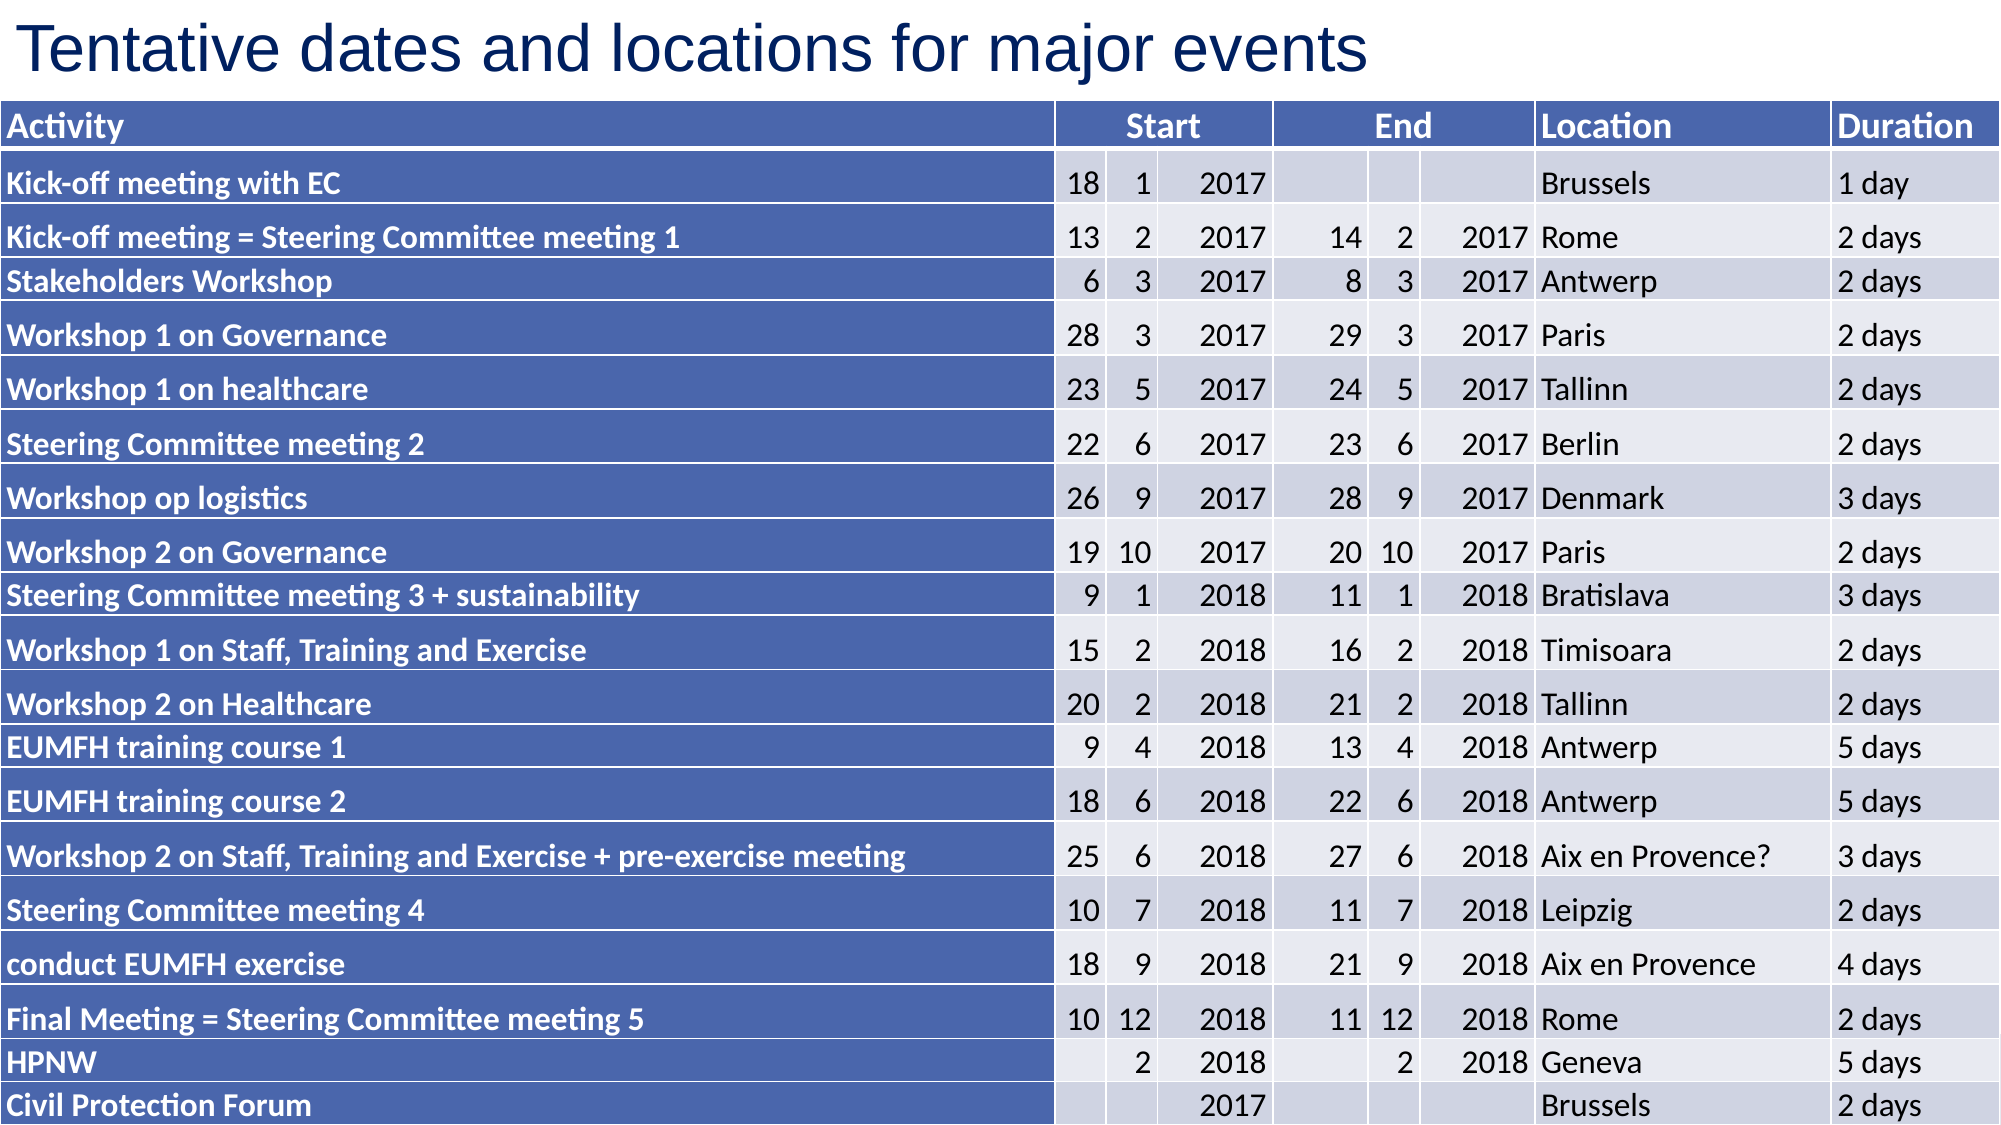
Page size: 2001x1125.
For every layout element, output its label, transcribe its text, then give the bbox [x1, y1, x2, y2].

table_cell 2017 [1158, 1082, 1272, 1124]
table_cell 2 days [1832, 204, 1999, 256]
table_cell 2018 [1421, 822, 1534, 875]
table_cell 9 [1056, 573, 1105, 614]
table_cell 2 days [1832, 258, 1999, 299]
table_cell 2 days [1832, 519, 1999, 571]
table_cell Workshop op logistics [1, 464, 1054, 517]
table_cell 2017 [1421, 356, 1534, 408]
table_cell 2 [1369, 670, 1419, 723]
table_cell 5 days [1832, 725, 1999, 766]
table_cell 2018 [1158, 985, 1272, 1038]
table_cell conduct EUMFH exercise [1, 931, 1054, 983]
table_cell 2018 [1158, 725, 1272, 766]
table_cell 8 [1274, 258, 1367, 299]
table_cell 4 days [1832, 931, 1999, 983]
table_cell 6 [1107, 768, 1157, 820]
table_cell Antwerp [1536, 725, 1830, 766]
table_cell 2 [1107, 670, 1157, 723]
table_cell 4 [1369, 725, 1419, 766]
table_cell 22 [1274, 768, 1367, 820]
table_cell 2 days [1832, 301, 1999, 354]
table_cell Brussels [1536, 1082, 1830, 1124]
table_cell [1274, 1039, 1367, 1081]
table_cell 2018 [1421, 985, 1534, 1038]
table_cell 2017 [1158, 410, 1272, 462]
table_cell 1 day [1832, 151, 1999, 202]
table_cell 3 [1107, 258, 1157, 299]
table_cell Workshop 2 on Governance [1, 519, 1054, 571]
table_cell 2018 [1421, 725, 1534, 766]
table_cell 12 [1107, 985, 1157, 1038]
table_cell 2018 [1421, 616, 1534, 669]
table_cell 20 [1056, 670, 1105, 723]
table_cell 10 [1369, 519, 1419, 571]
table_cell 25 [1056, 822, 1105, 875]
table_cell 2017 [1158, 258, 1272, 299]
table_cell 21 [1274, 670, 1367, 723]
table_cell 9 [1056, 725, 1105, 766]
table_cell 14 [1274, 204, 1367, 256]
table_cell 1 [1107, 573, 1157, 614]
table_cell 2018 [1158, 931, 1272, 983]
table_header End [1274, 101, 1534, 146]
table_cell Denmark [1536, 464, 1830, 517]
table_cell Leipzig [1536, 876, 1830, 929]
table_cell 2 days [1832, 670, 1999, 723]
table_cell 15 [1056, 616, 1105, 669]
table_cell 29 [1274, 301, 1367, 354]
table_cell 7 [1107, 876, 1157, 929]
table_cell 5 [1107, 356, 1157, 408]
table_cell Workshop 1 on Governance [1, 301, 1054, 354]
table_cell 2 [1369, 204, 1419, 256]
table_cell 5 days [1832, 1039, 1999, 1081]
table_cell Workshop 1 on healthcare [1, 356, 1054, 408]
table_cell 2018 [1158, 670, 1272, 723]
table_cell 19 [1056, 519, 1105, 571]
table_cell EUMFH training course 2 [1, 768, 1054, 820]
table_cell Rome [1536, 204, 1830, 256]
table_cell Paris [1536, 519, 1830, 571]
table_cell 5 days [1832, 768, 1999, 820]
table_cell 3 days [1832, 464, 1999, 517]
table_cell 2018 [1158, 1039, 1272, 1081]
table_cell 3 days [1832, 573, 1999, 614]
table_cell 2 [1107, 204, 1157, 256]
table_cell 20 [1274, 519, 1367, 571]
table_cell 2018 [1421, 768, 1534, 820]
table_cell Bratislava [1536, 573, 1830, 614]
table_cell 11 [1274, 985, 1367, 1038]
table_cell Geneva [1536, 1039, 1830, 1081]
table_cell 2017 [1421, 519, 1534, 571]
table_cell 2017 [1421, 258, 1534, 299]
table_cell [1421, 1082, 1534, 1124]
table_cell 13 [1274, 725, 1367, 766]
table_cell Tallinn [1536, 670, 1830, 723]
table_cell Antwerp [1536, 768, 1830, 820]
table_cell Aix en Provence [1536, 931, 1830, 983]
table_cell 2 [1107, 1039, 1157, 1081]
table_cell [1274, 1082, 1367, 1124]
table_cell 2 [1369, 616, 1419, 669]
table_cell 26 [1056, 464, 1105, 517]
table_cell 13 [1056, 204, 1105, 256]
table_cell 2018 [1158, 616, 1272, 669]
table_cell 22 [1056, 410, 1105, 462]
table_cell Kick-off meeting = Steering Committee meeting 1 [1, 204, 1054, 256]
table_cell EUMFH training course 1 [1, 725, 1054, 766]
table_cell 2017 [1158, 356, 1272, 408]
table_cell 3 [1107, 301, 1157, 354]
table_cell Workshop 2 on Staff, Training and Exercise + pre-exercise meeting [1, 822, 1054, 875]
title Tentative dates and locations for major events [0, 0, 1823, 99]
table_cell 6 [1369, 822, 1419, 875]
table_cell 4 [1107, 725, 1157, 766]
table_header Location [1536, 101, 1830, 146]
table_cell 2 days [1832, 985, 1999, 1038]
table_cell 23 [1056, 356, 1105, 408]
table_cell 3 days [1832, 822, 1999, 875]
table_cell Tallinn [1536, 356, 1830, 408]
table_cell 2018 [1158, 822, 1272, 875]
table_cell 28 [1274, 464, 1367, 517]
table_cell 6 [1107, 410, 1157, 462]
table_cell 2018 [1421, 1039, 1534, 1081]
table_cell HPNW [1, 1039, 1054, 1081]
table_header Start [1056, 101, 1272, 146]
table_cell [1369, 1082, 1419, 1124]
table_cell 27 [1274, 822, 1367, 875]
table_cell Steering Committee meeting 2 [1, 410, 1054, 462]
table_cell 2 days [1832, 356, 1999, 408]
table_cell Berlin [1536, 410, 1830, 462]
table_cell Final Meeting = Steering Committee meeting 5 [1, 985, 1054, 1038]
table_cell 7 [1369, 876, 1419, 929]
table_cell 6 [1369, 410, 1419, 462]
table_cell 23 [1274, 410, 1367, 462]
table_cell 9 [1369, 931, 1419, 983]
table_cell 2017 [1421, 410, 1534, 462]
table_cell 28 [1056, 301, 1105, 354]
table_cell 18 [1056, 768, 1105, 820]
table_cell Stakeholders Workshop [1, 258, 1054, 299]
table_cell Workshop 1 on Staff, Training and Exercise [1, 616, 1054, 669]
table_cell [1056, 1039, 1105, 1081]
table_cell 1 [1369, 573, 1419, 614]
table_cell 2 days [1832, 876, 1999, 929]
table_header Duration [1832, 101, 1999, 146]
table_cell 11 [1274, 573, 1367, 614]
table_cell Civil Protection Forum [1, 1082, 1054, 1124]
table_cell 1 [1107, 151, 1157, 202]
table_cell 2017 [1421, 464, 1534, 517]
table_header Activity [1, 101, 1054, 146]
table_cell 11 [1274, 876, 1367, 929]
table_cell [1421, 151, 1534, 202]
table_cell Paris [1536, 301, 1830, 354]
table_cell Steering Committee meeting 4 [1, 876, 1054, 929]
table_cell 9 [1107, 464, 1157, 517]
table_cell 18 [1056, 151, 1105, 202]
table_cell 18 [1056, 931, 1105, 983]
table_cell [1056, 1082, 1105, 1124]
table_cell 2017 [1421, 204, 1534, 256]
table_cell 2018 [1421, 670, 1534, 723]
table_cell 2017 [1158, 301, 1272, 354]
table_cell 2 [1107, 616, 1157, 669]
table_cell 9 [1107, 931, 1157, 983]
table_cell 2 days [1832, 410, 1999, 462]
table_cell 10 [1056, 985, 1105, 1038]
table_cell 2018 [1421, 931, 1534, 983]
table_cell 6 [1369, 768, 1419, 820]
table_cell 10 [1107, 519, 1157, 571]
table_cell Antwerp [1536, 258, 1830, 299]
table_cell 2018 [1421, 573, 1534, 614]
table_cell Workshop 2 on Healthcare [1, 670, 1054, 723]
table_cell Aix en Provence? [1536, 822, 1830, 875]
table_cell [1107, 1082, 1157, 1124]
table_cell 6 [1056, 258, 1105, 299]
table_cell 16 [1274, 616, 1367, 669]
table_cell Brussels [1536, 151, 1830, 202]
table_cell 6 [1107, 822, 1157, 875]
table_cell 2017 [1158, 519, 1272, 571]
table_cell 2018 [1158, 768, 1272, 820]
table_cell [1369, 151, 1419, 202]
table_cell Steering Committee meeting 3 + sustainability [1, 573, 1054, 614]
table_cell 2 [1369, 1039, 1419, 1081]
table_cell 2017 [1158, 464, 1272, 517]
table_cell 2018 [1158, 573, 1272, 614]
table_cell 24 [1274, 356, 1367, 408]
table_cell [1274, 151, 1367, 202]
table_cell 2017 [1421, 301, 1534, 354]
table_cell 5 [1369, 356, 1419, 408]
table_cell Rome [1536, 985, 1830, 1038]
table_cell 2018 [1158, 876, 1272, 929]
table_cell 2017 [1158, 151, 1272, 202]
table_cell Kick-off meeting with EC [1, 151, 1054, 202]
table_cell 3 [1369, 258, 1419, 299]
table_cell 10 [1056, 876, 1105, 929]
table_cell 2017 [1158, 204, 1272, 256]
table_cell 12 [1369, 985, 1419, 1038]
table_cell Timisoara [1536, 616, 1830, 669]
table_cell 2018 [1421, 876, 1534, 929]
table_cell 3 [1369, 301, 1419, 354]
table_cell 2 days [1832, 616, 1999, 669]
table_cell 9 [1369, 464, 1419, 517]
table_cell 21 [1274, 931, 1367, 983]
table_cell 2 days [1832, 1082, 1999, 1124]
